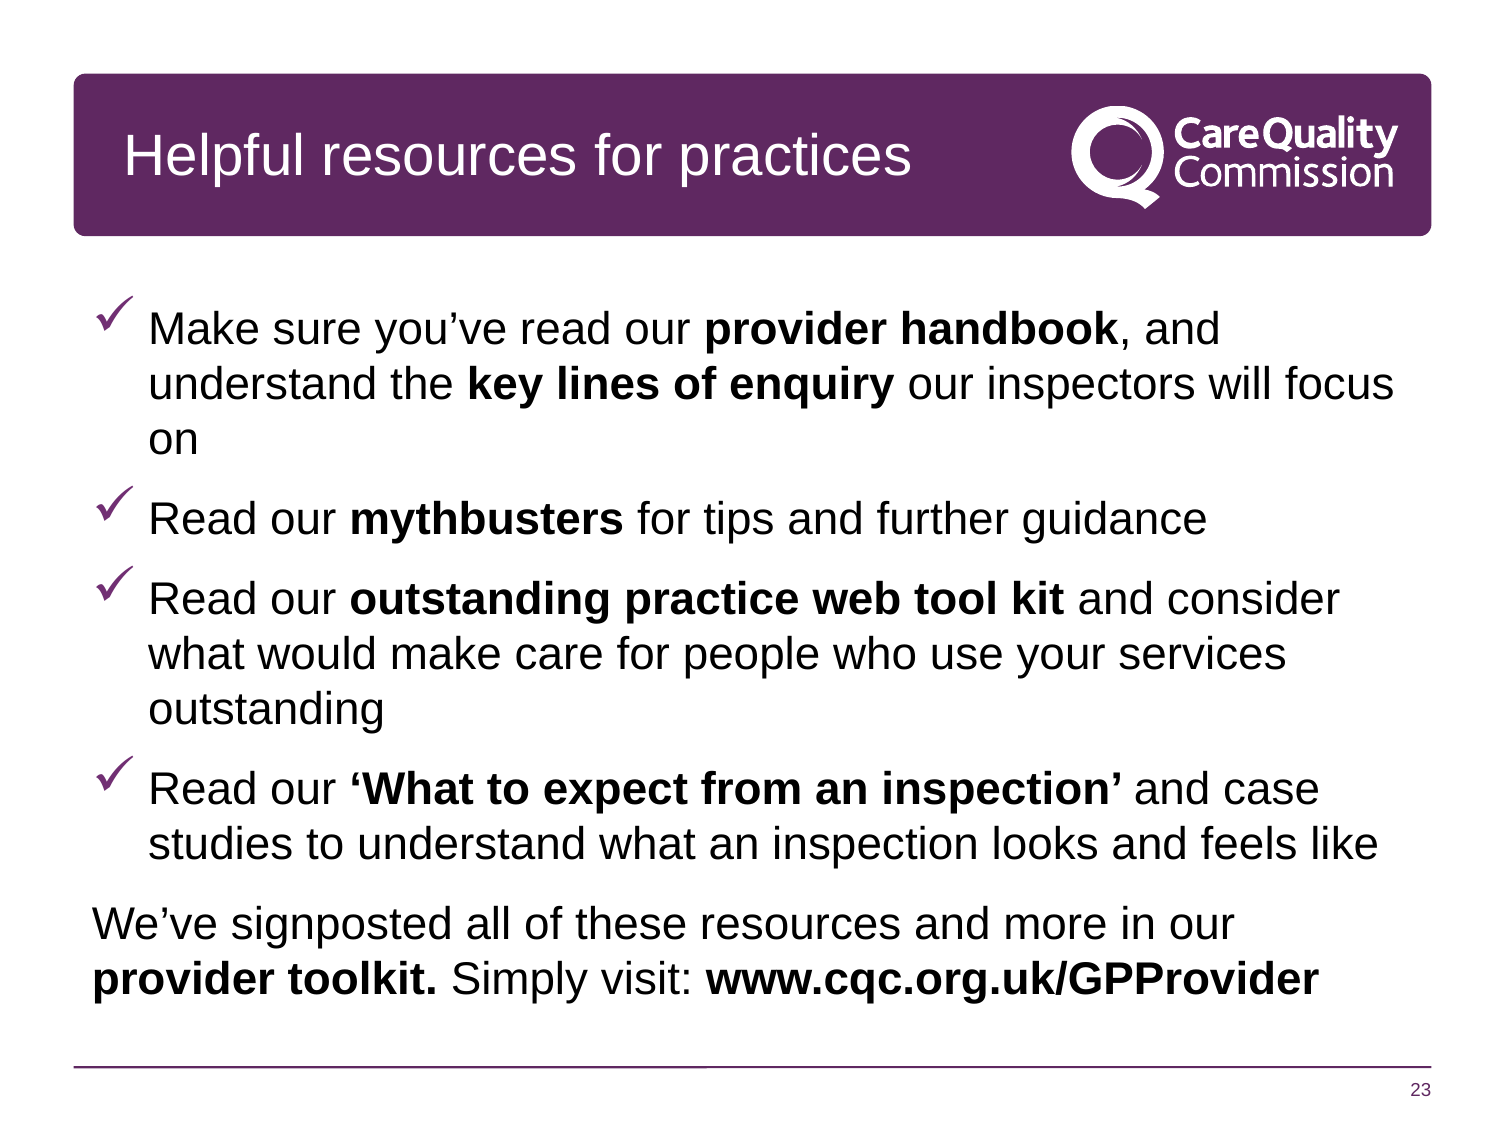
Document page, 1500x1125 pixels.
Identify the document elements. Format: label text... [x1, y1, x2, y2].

text_box 23 [1118, 1024, 1432, 1100]
title Helpful resources for practices [123, 113, 1235, 202]
text_box Make sure you’ve read our provider handbook, and understand the key lines of enquiry our inspectors will focus on Read our mythbusters for tips and further guidance Read our outstanding practice web tool kit and consider what would make care for people who use your services outstanding Read our ‘What to expect from an inspection’ and case studies to understand what an inspection looks and feels like We’ve signposted all of these resources and more in our provider toolkit. Simply visit: www.cqc.org.uk/GPProvider [76, 290, 1432, 1011]
